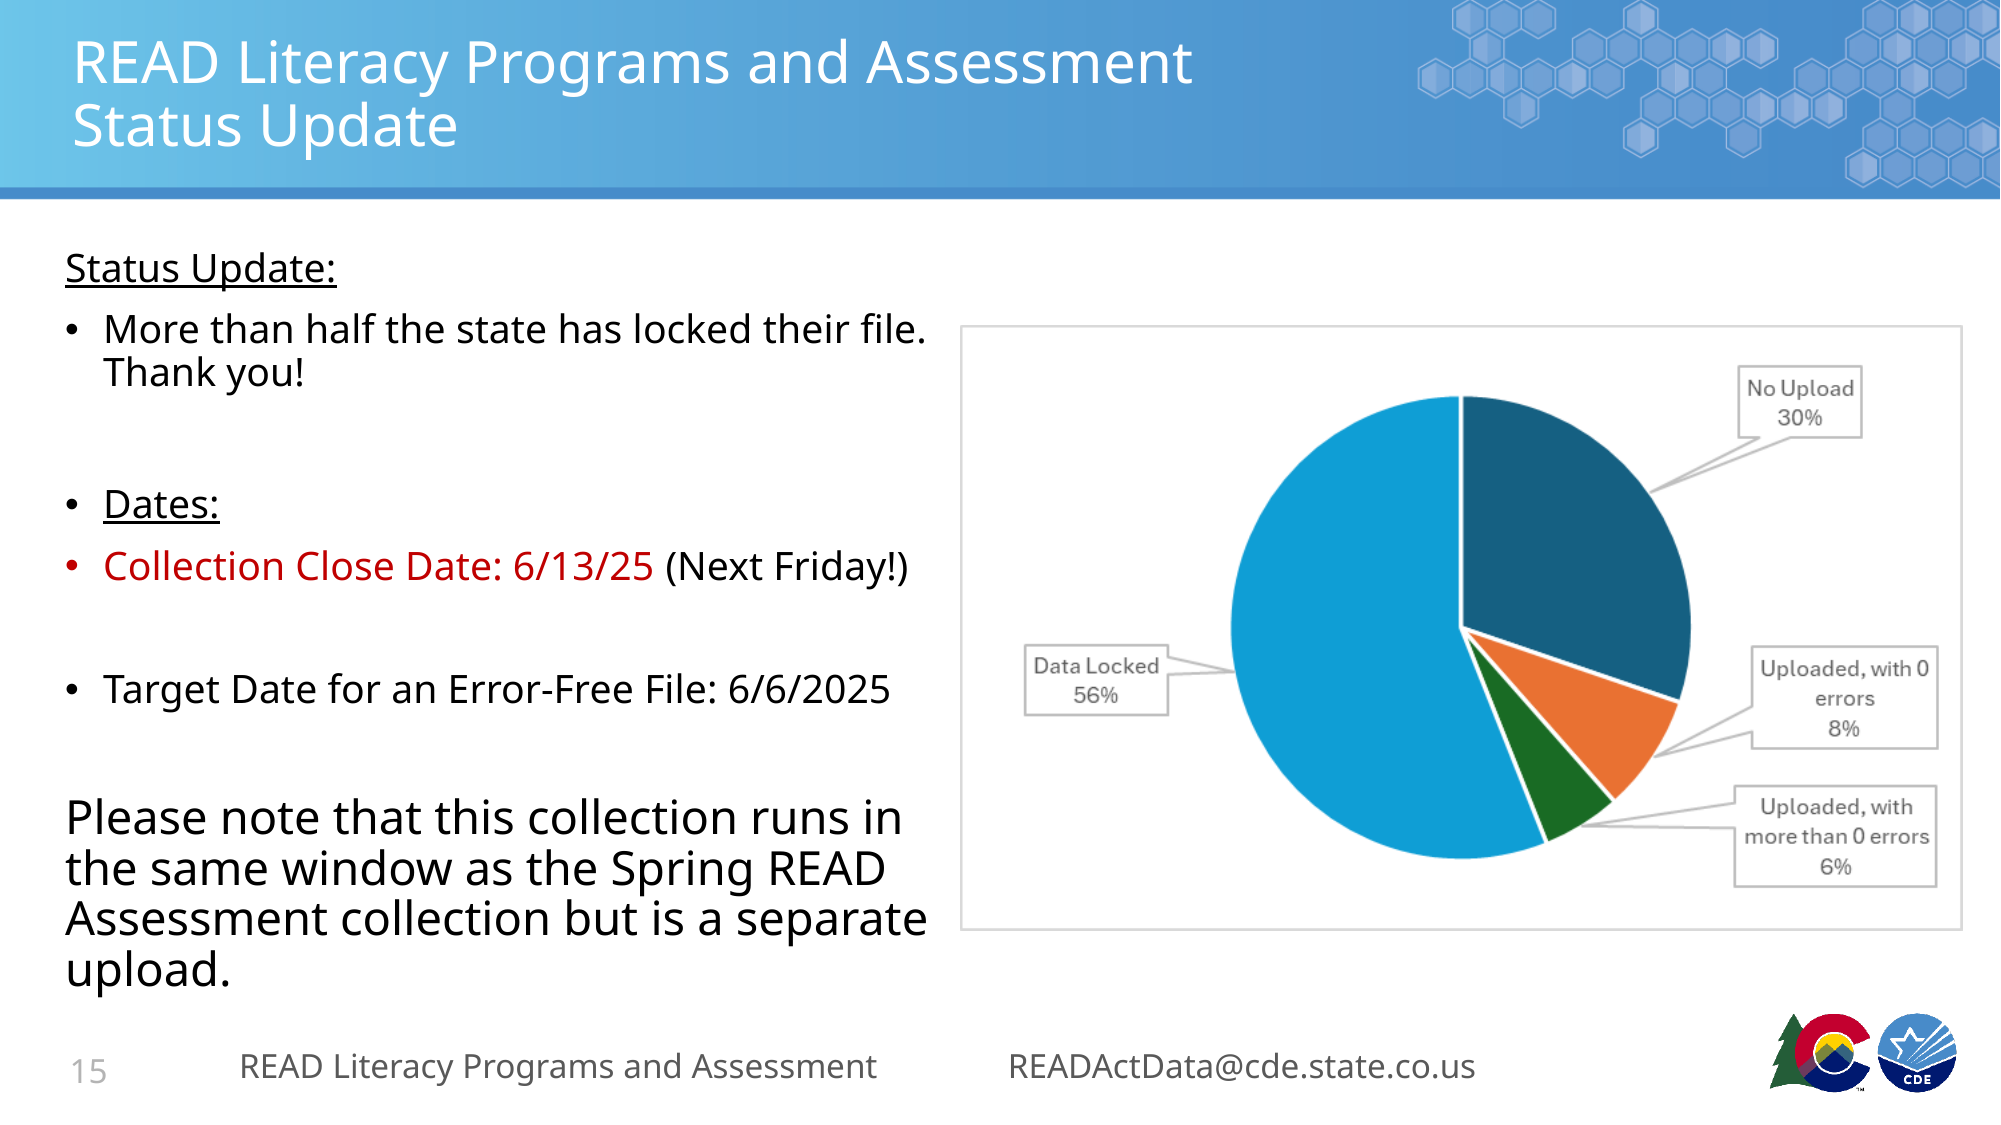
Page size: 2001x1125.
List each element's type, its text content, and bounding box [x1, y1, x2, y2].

picture [0, 0, 2000, 200]
list Status Update: More than half the state has locked their file. Thank you! Dates: Collection Close Date: 6/13/25 (Next Friday!) Target Date for an Error-Free File: 6/6/2025 Please note that this collection runs in the same window as the Spring READ Assessment collection but is a separate upload. [65, 248, 935, 1011]
list READ Literacy Programs and Assessment [224, 1042, 960, 1103]
list READActData@cde.state.co.us [992, 1042, 1714, 1103]
picture [1768, 1012, 1957, 1093]
picture [960, 325, 1963, 931]
title READ Literacy Programs and Assessment Status Update [72, 33, 1396, 182]
slide_number 15 [54, 1042, 191, 1103]
